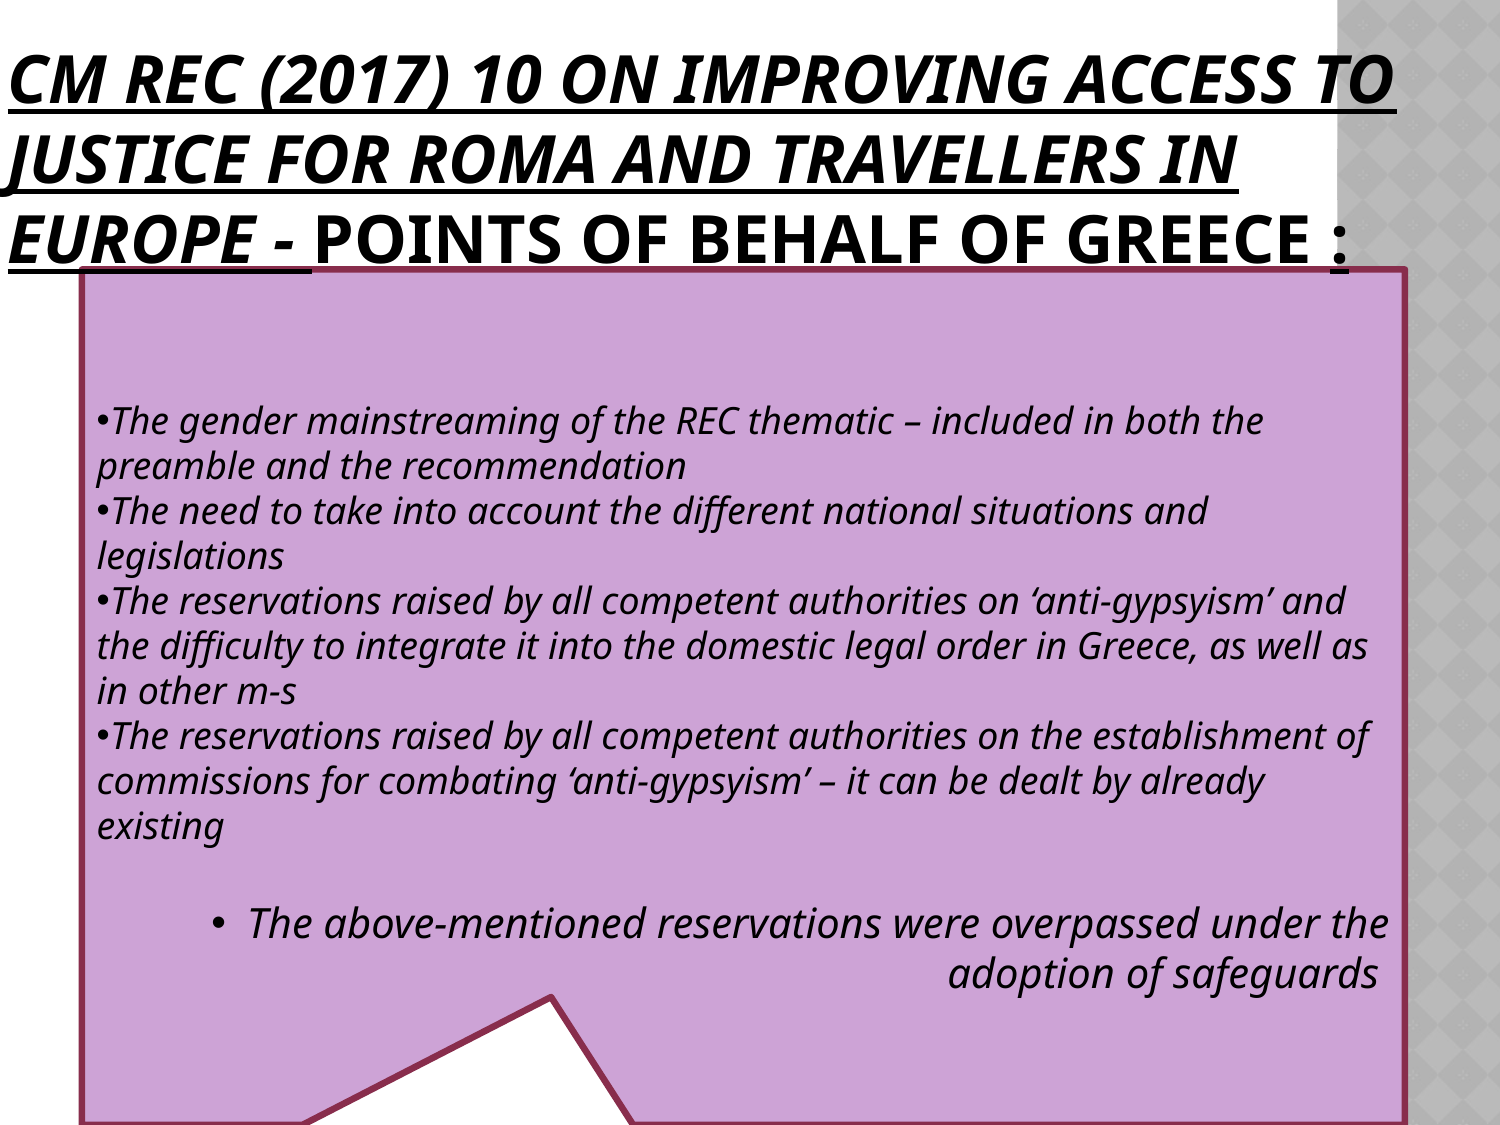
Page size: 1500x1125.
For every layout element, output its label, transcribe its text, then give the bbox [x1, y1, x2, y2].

title CM REC (2017) 10 on improving access to justice for Roma and Travellers in Europe - Points of behalf of Greece : [0, 35, 1424, 278]
text_box The gender mainstreaming of the REC thematic – included in both the preamble and the recommendation The need to take into account the different national situations and legislations The reservations raised by all competent authorities on ‘anti-gypsyism’ and the difficulty to integrate it into the domestic legal order in Greece, as well as in other m-s The reservations raised by all competent authorities on the establishment of commissions for combating ‘anti-gypsyism’ – it can be dealt by already existing The above-mentioned reservations were overpassed under the adoption of safeguards [78, 278, 1409, 1125]
